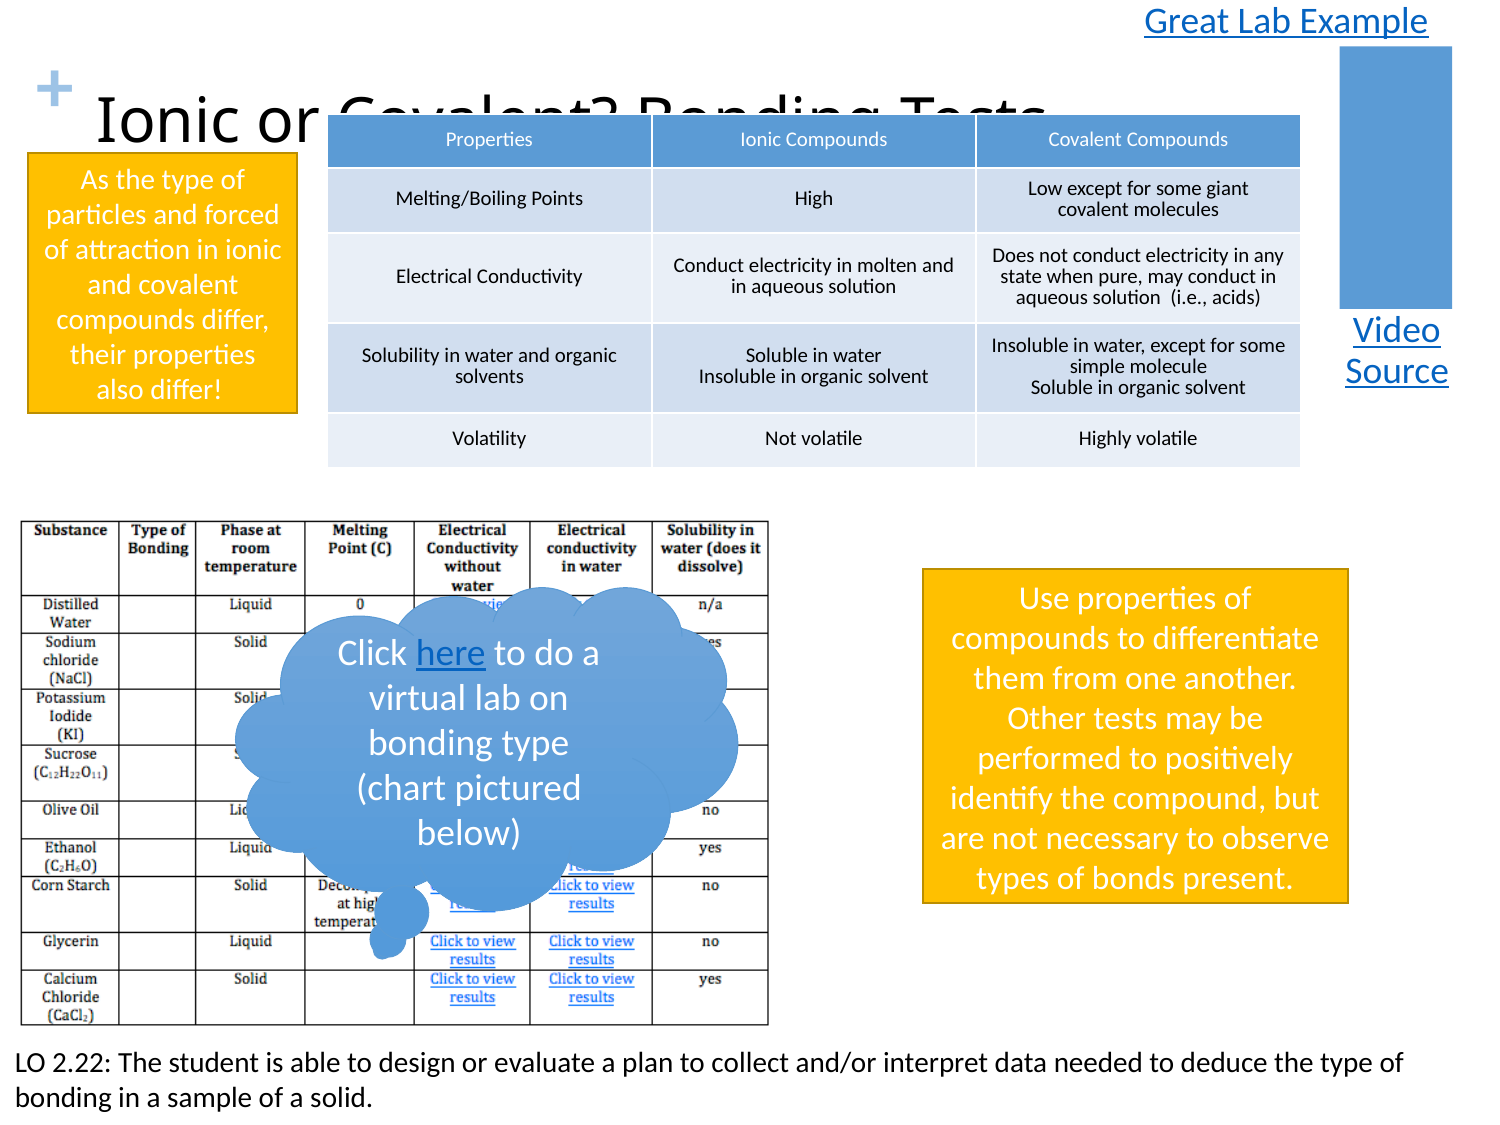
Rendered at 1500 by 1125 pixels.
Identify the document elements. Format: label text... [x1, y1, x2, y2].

title Ionic or Covalent? Bonding Tests [81, 31, 1322, 215]
text_box As the type of particles and forced of attraction in ionic and covalent compounds differ, their properties also differ! [27, 152, 298, 414]
table_cell Soluble in water Insoluble in organic solvent [653, 324, 975, 412]
table_cell Highly volatile [977, 414, 1300, 467]
text_box Video [1338, 297, 1485, 338]
table_cell Melting/Boiling Points [328, 169, 651, 232]
text_box Use properties of compounds to differentiate them from one another. Other tests may be performed to positively identify the compound, but are not necessary to observe types of bonds present. [922, 568, 1349, 904]
text_box LO 2.22: The student is able to design or evaluate a plan to collect and/or interpret data needed to deduce the type of bonding in a sample of a solid. [0, 1035, 1500, 1121]
table_cell Volatility [328, 414, 651, 467]
table_header Ionic Compounds [653, 115, 975, 167]
table_cell Low except for some giant covalent molecules [977, 169, 1300, 232]
table_cell High [653, 169, 975, 232]
table_header Covalent Compounds [977, 115, 1300, 167]
table_header Properties [328, 115, 651, 167]
table_cell Solubility in water and organic solvents [328, 324, 651, 412]
table_cell Conduct electricity in molten and in aqueous solution [653, 234, 975, 322]
table_cell Electrical Conductivity [328, 234, 651, 322]
text_box Source [1330, 338, 1492, 399]
text_box Great Lab Example [1129, 0, 1492, 49]
table_cell Insoluble in water, except for some simple molecule Soluble in organic solvent [977, 324, 1300, 412]
picture [0, 504, 787, 1036]
table_cell Does not conduct electricity in any state when pure, may conduct in aqueous solution (i.e., acids) [977, 234, 1300, 322]
table_cell Not volatile [653, 414, 975, 467]
